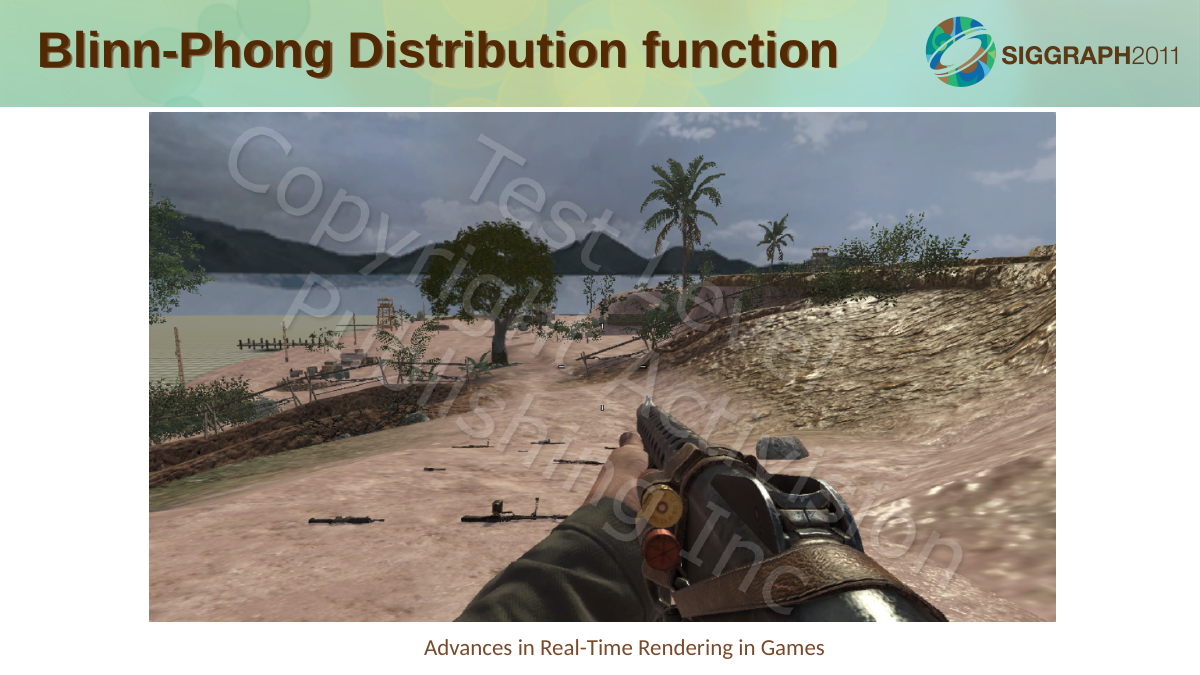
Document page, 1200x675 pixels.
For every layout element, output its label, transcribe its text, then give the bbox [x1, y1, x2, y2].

title Blinn-Phong Distribution function [24, 0, 1128, 96]
picture [0, 0, 1200, 107]
picture [149, 111, 1056, 622]
